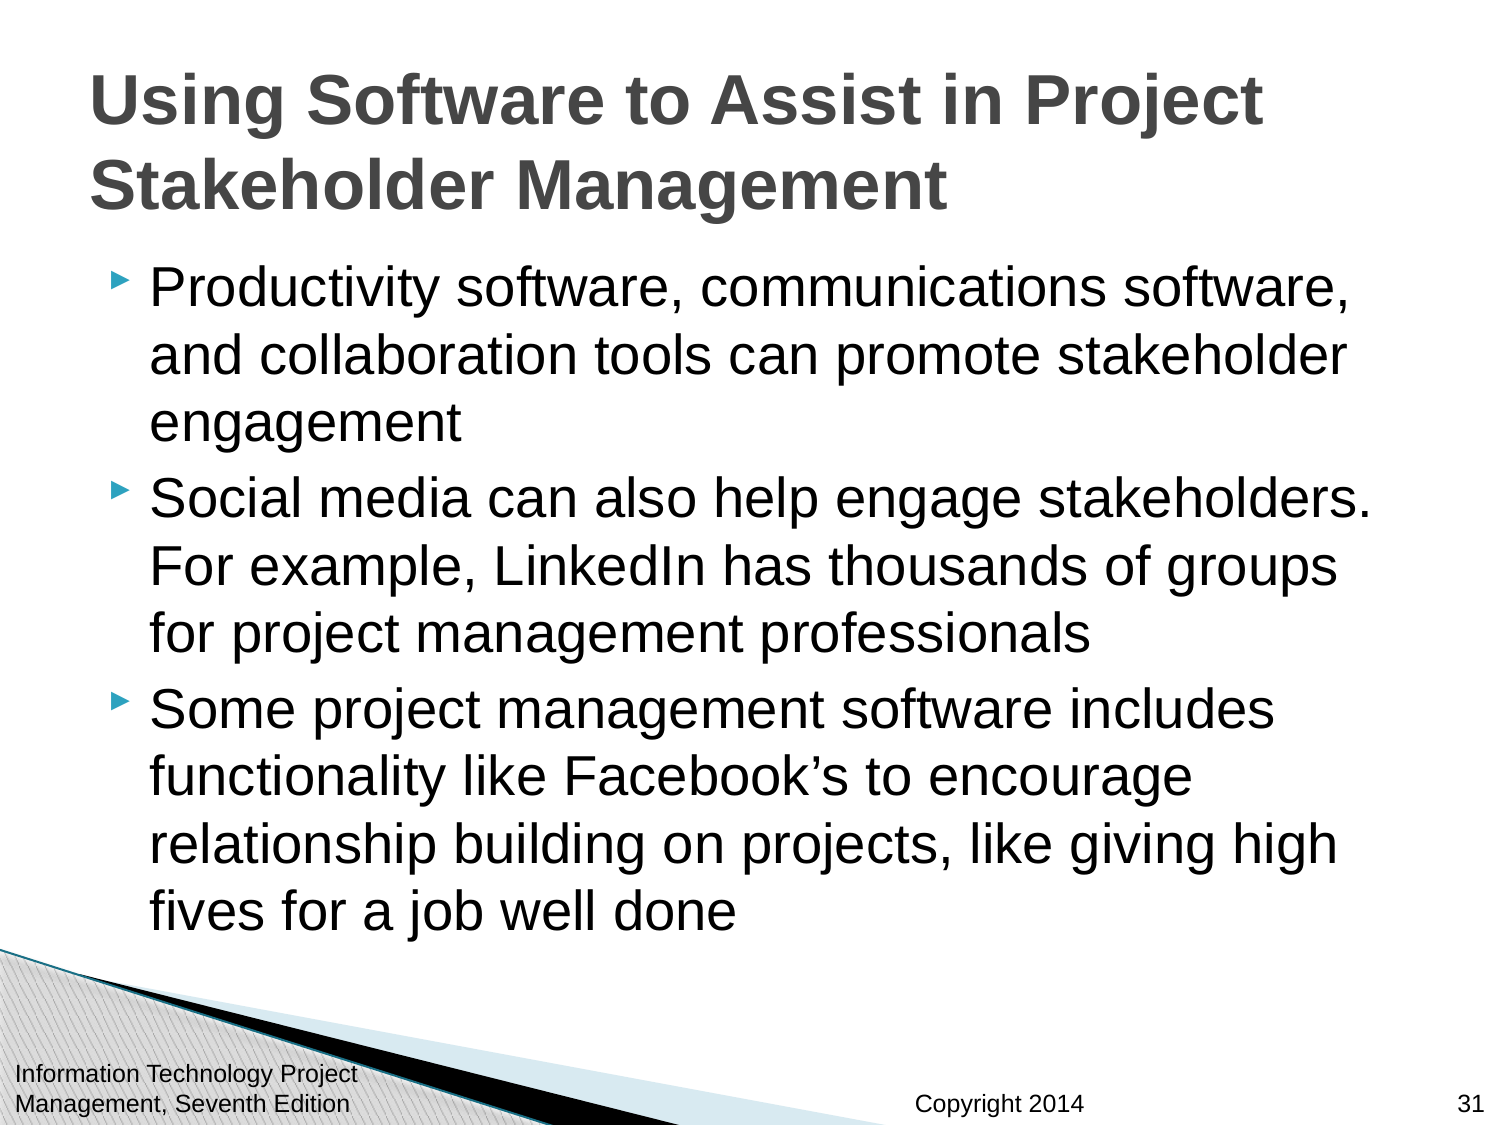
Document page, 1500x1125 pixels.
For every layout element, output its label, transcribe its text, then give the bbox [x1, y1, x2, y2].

list Productivity software, communications software, and collaboration tools can promote stakeholder engagement Social media can also help engage stakeholders. For example, LinkedIn has thousands of groups for project management professionals Some project management software includes functionality like Facebook’s to encourage relationship building on projects, like giving high fives for a job well done [74, 242, 1426, 986]
title Using Software to Assist in Project Stakeholder Management [75, 45, 1425, 233]
footer Information Technology Project Management, Seventh Edition [0, 1065, 425, 1125]
slide_number 31 [1408, 1065, 1500, 1125]
